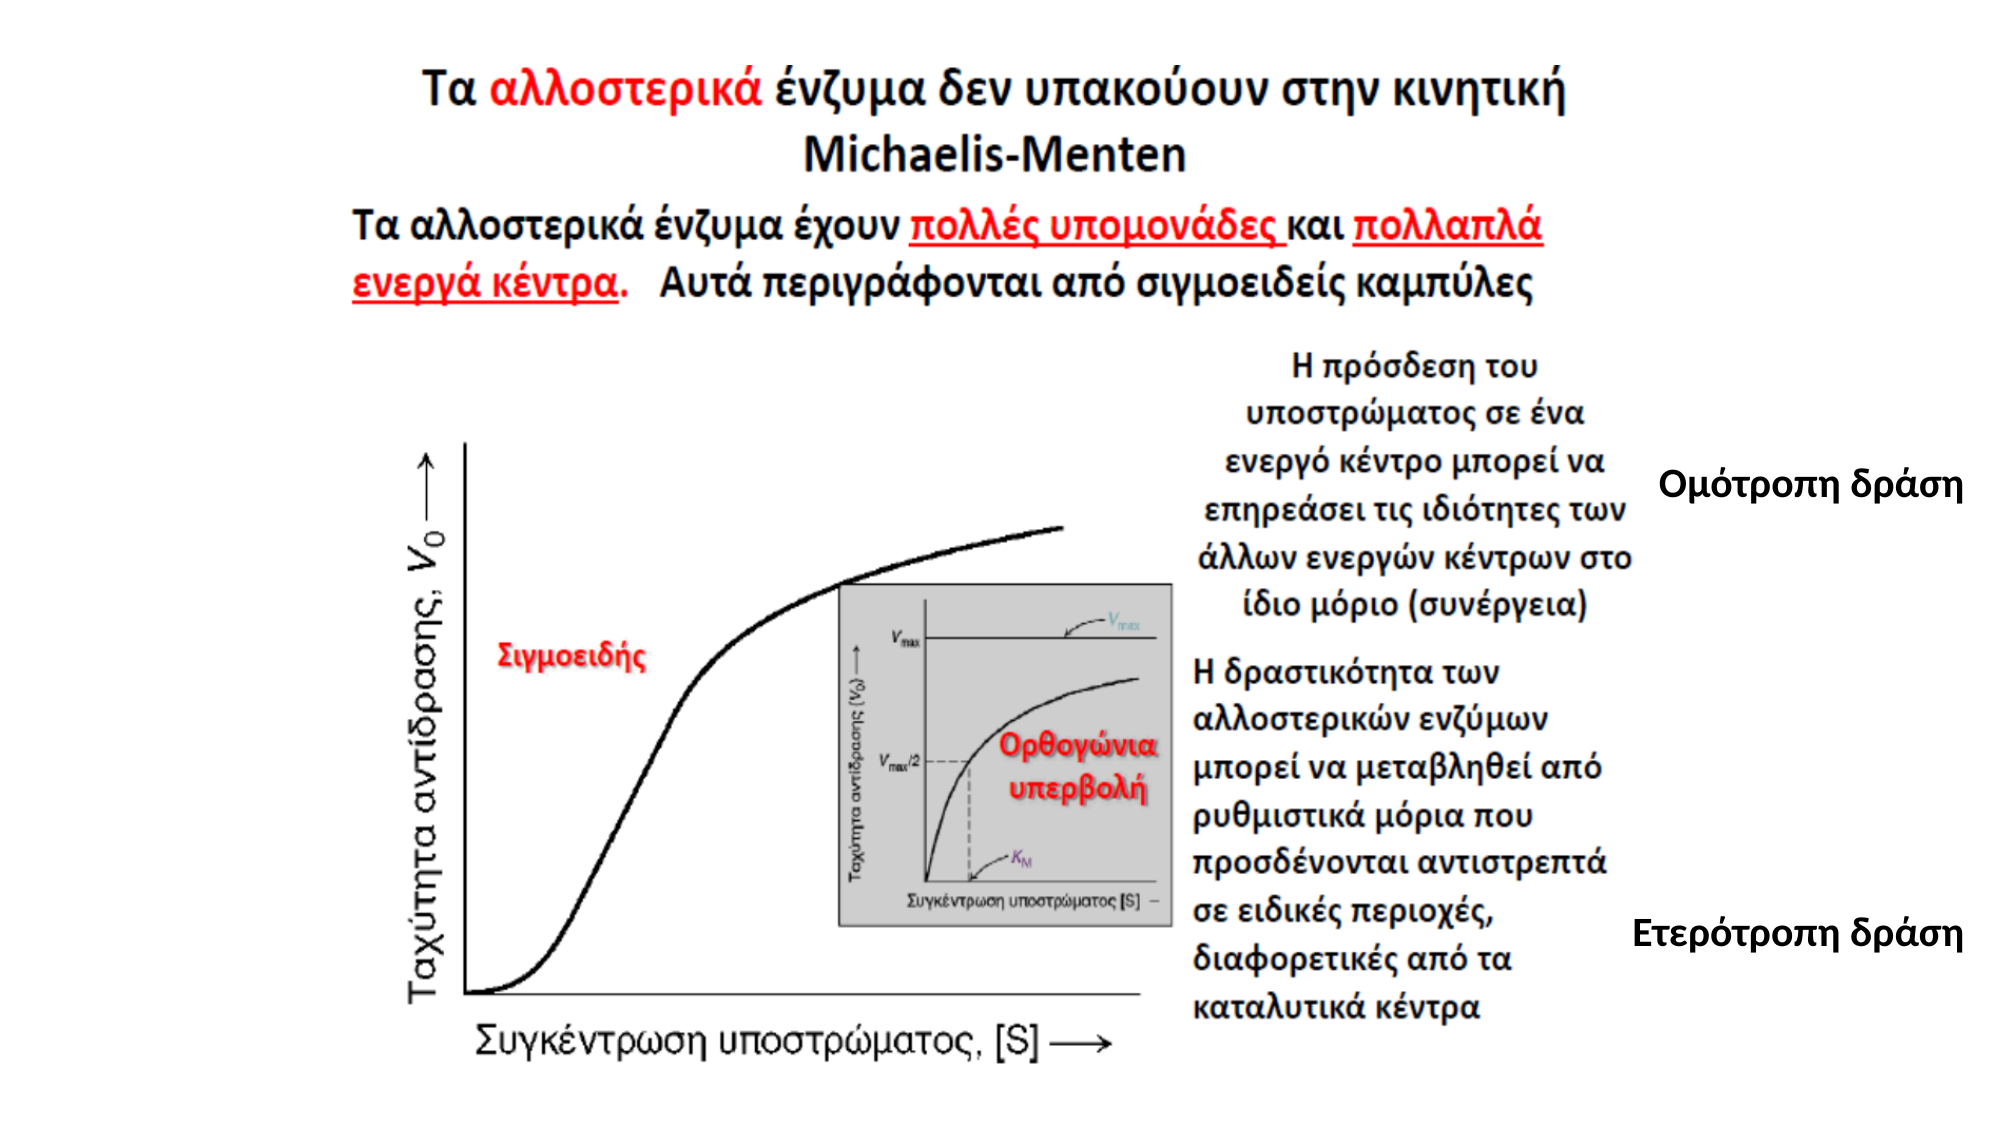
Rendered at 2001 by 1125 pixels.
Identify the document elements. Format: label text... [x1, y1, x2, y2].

text_box Ετερότροπη δράση [1644, 897, 1980, 962]
text_box Ομότροπη δράση [1644, 448, 1980, 514]
picture [348, 65, 1644, 1067]
